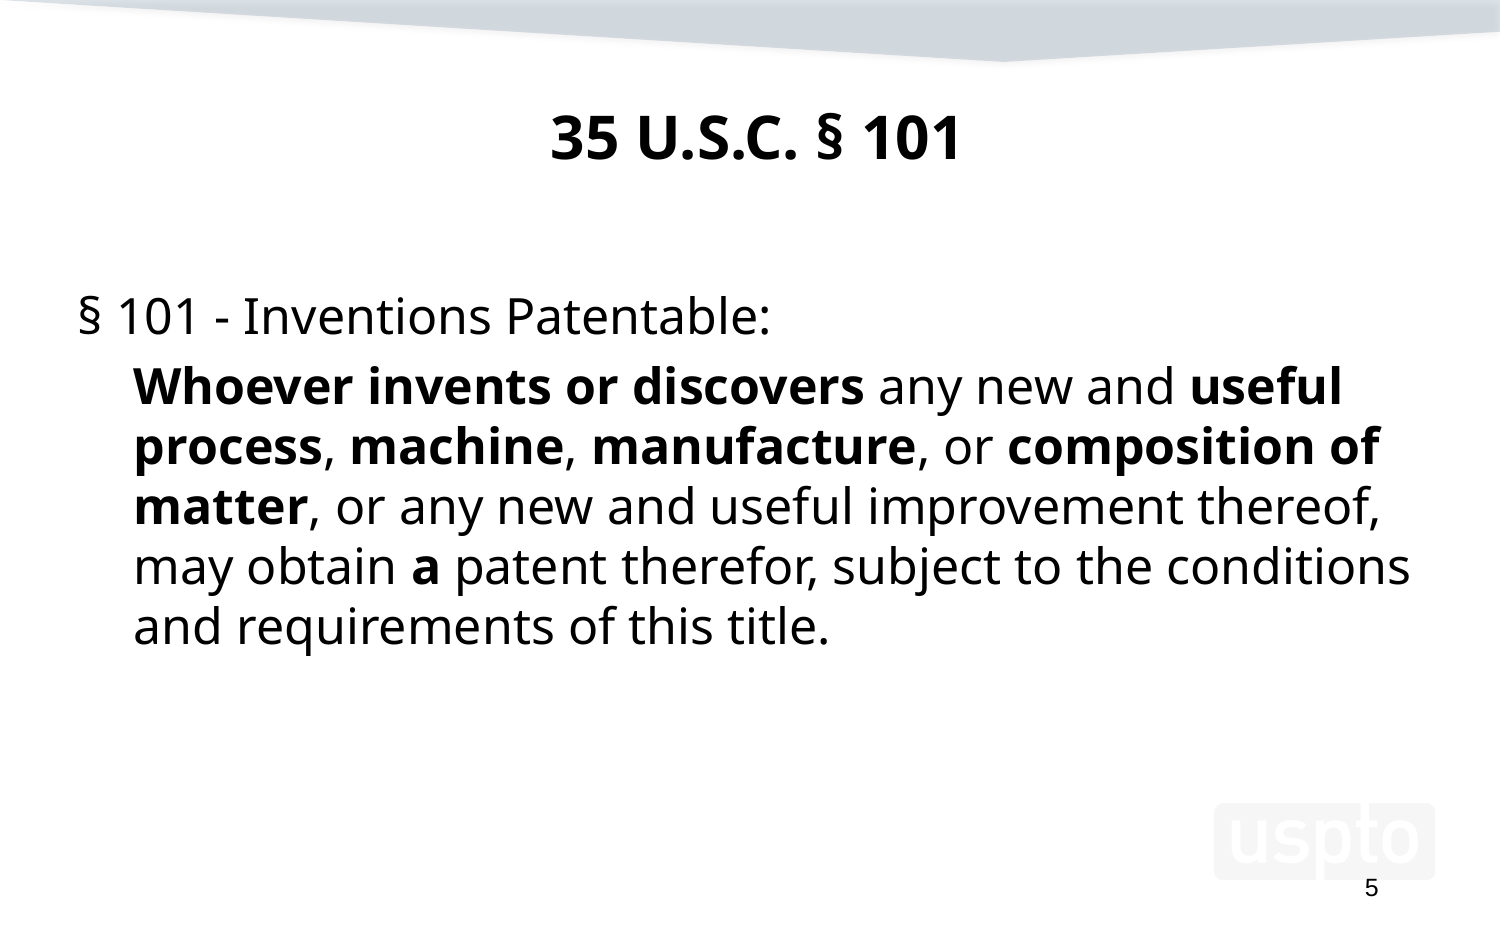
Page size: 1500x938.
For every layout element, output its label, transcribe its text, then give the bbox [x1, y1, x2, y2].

slide_number 5 [1350, 864, 1500, 927]
title 35 U.S.C. § 101 [187, 62, 1313, 209]
list § 101 - Inventions Patentable: Whoever invents or discovers any new and useful process, machine, manufacture, or composition of matter, or any new and useful improvement thereof, may obtain a patent therefor, subject to the conditions and requirements of this title. [62, 218, 1438, 844]
